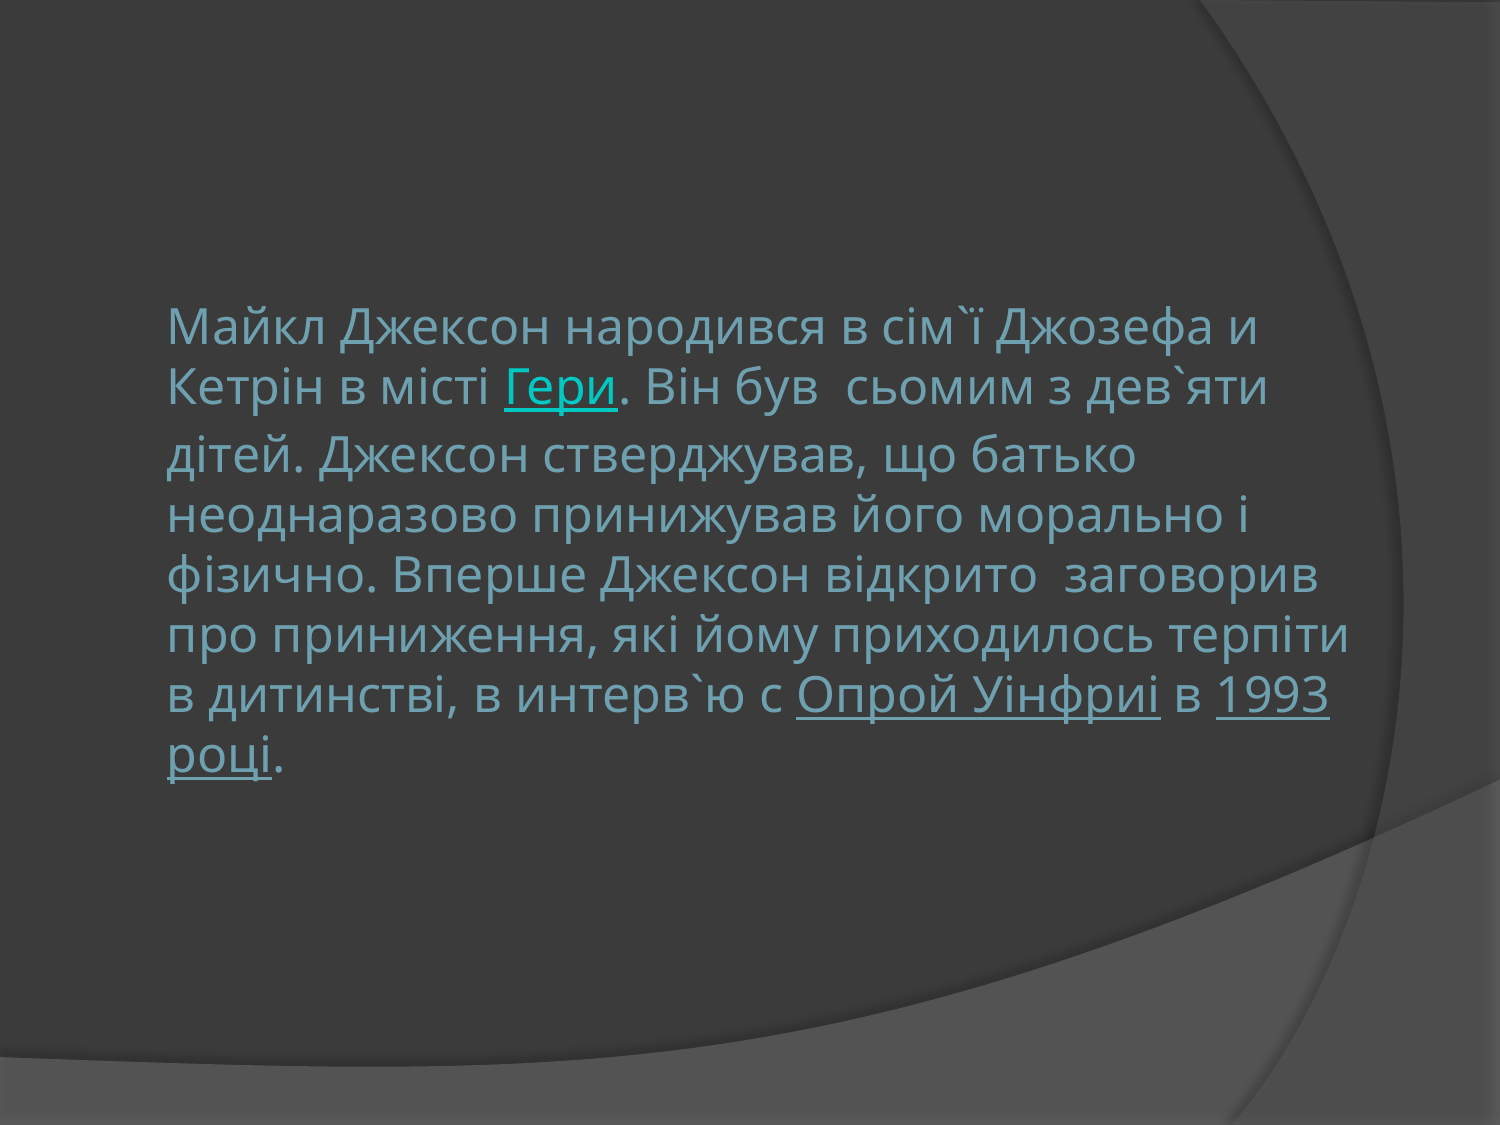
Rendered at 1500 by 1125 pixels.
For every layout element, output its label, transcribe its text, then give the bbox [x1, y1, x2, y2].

title Майкл Джексон народився в сім`ї Джозефа и Кетрін в місті Гери. Він був сьомим з дев`яти дітей. Джексон стверджував, що батько неоднаразово принижував його морально і фізично. Вперше Джексон відкрито заговорив про приниження, які йому приходилось терпіти в дитинстві, в интерв`ю с Опрой Уінфриі в 1993 році. [159, 149, 1385, 929]
